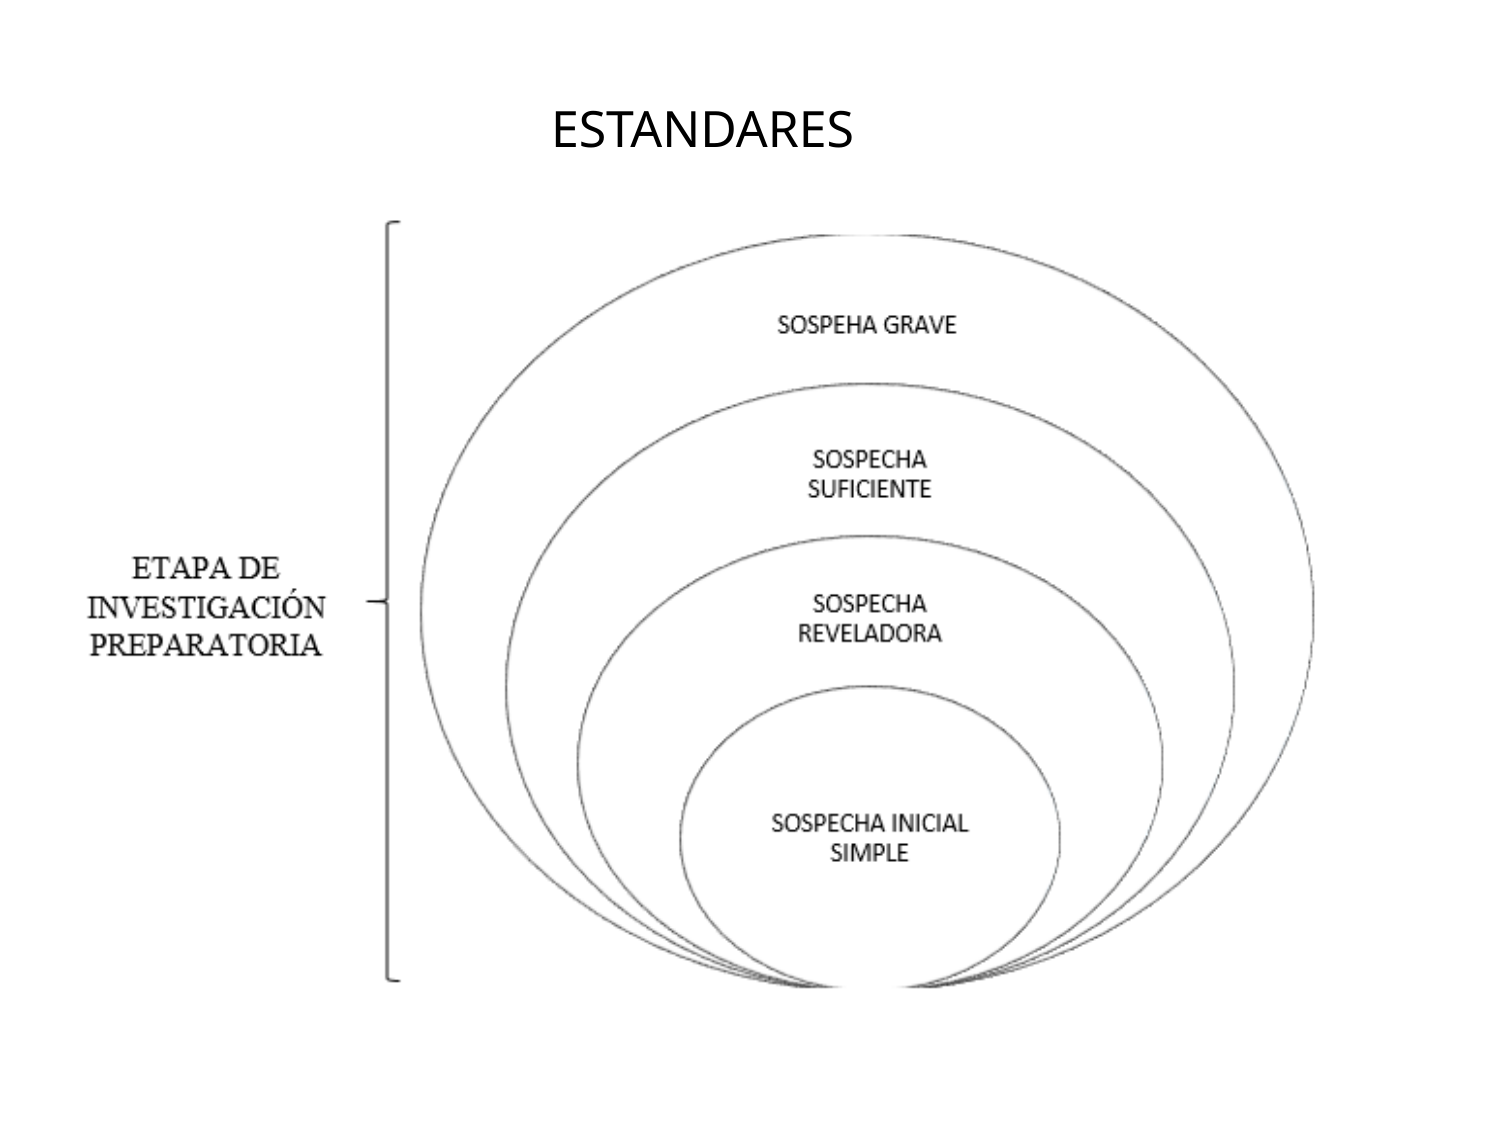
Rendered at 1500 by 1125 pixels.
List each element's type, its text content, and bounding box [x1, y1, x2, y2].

picture [76, 148, 1365, 1024]
text_box ESTANDARES [230, 89, 1176, 148]
